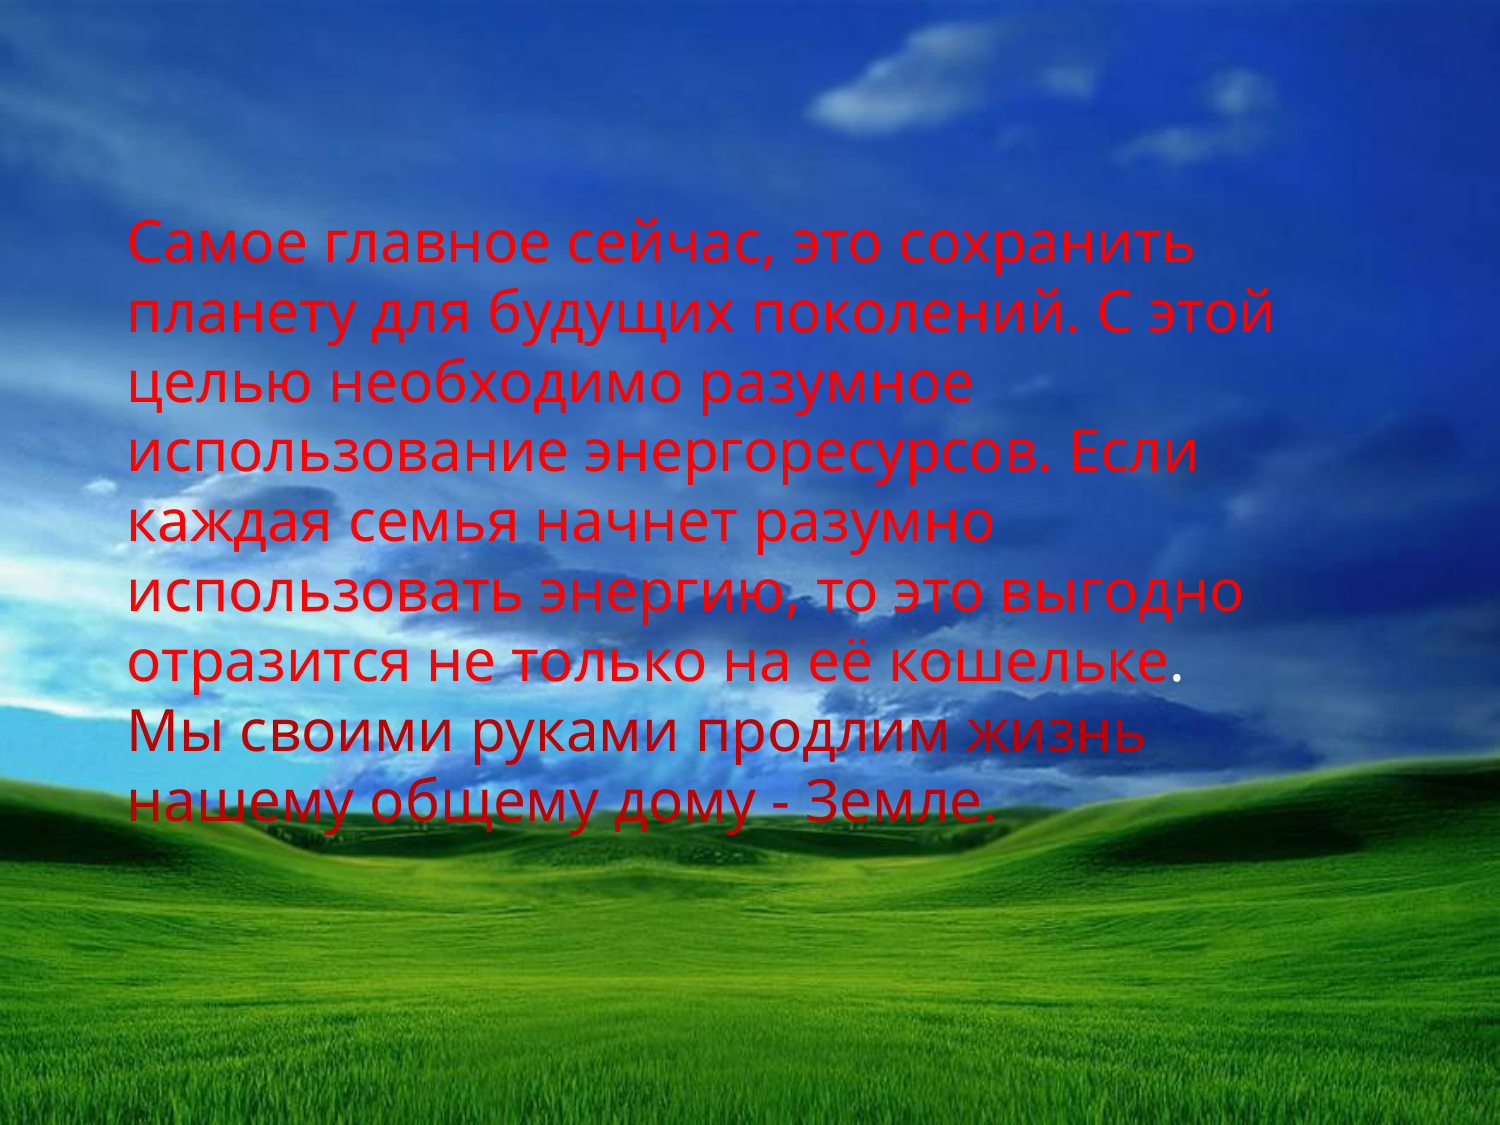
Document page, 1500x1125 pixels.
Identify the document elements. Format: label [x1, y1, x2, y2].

list [0, 0, 1500, 1125]
